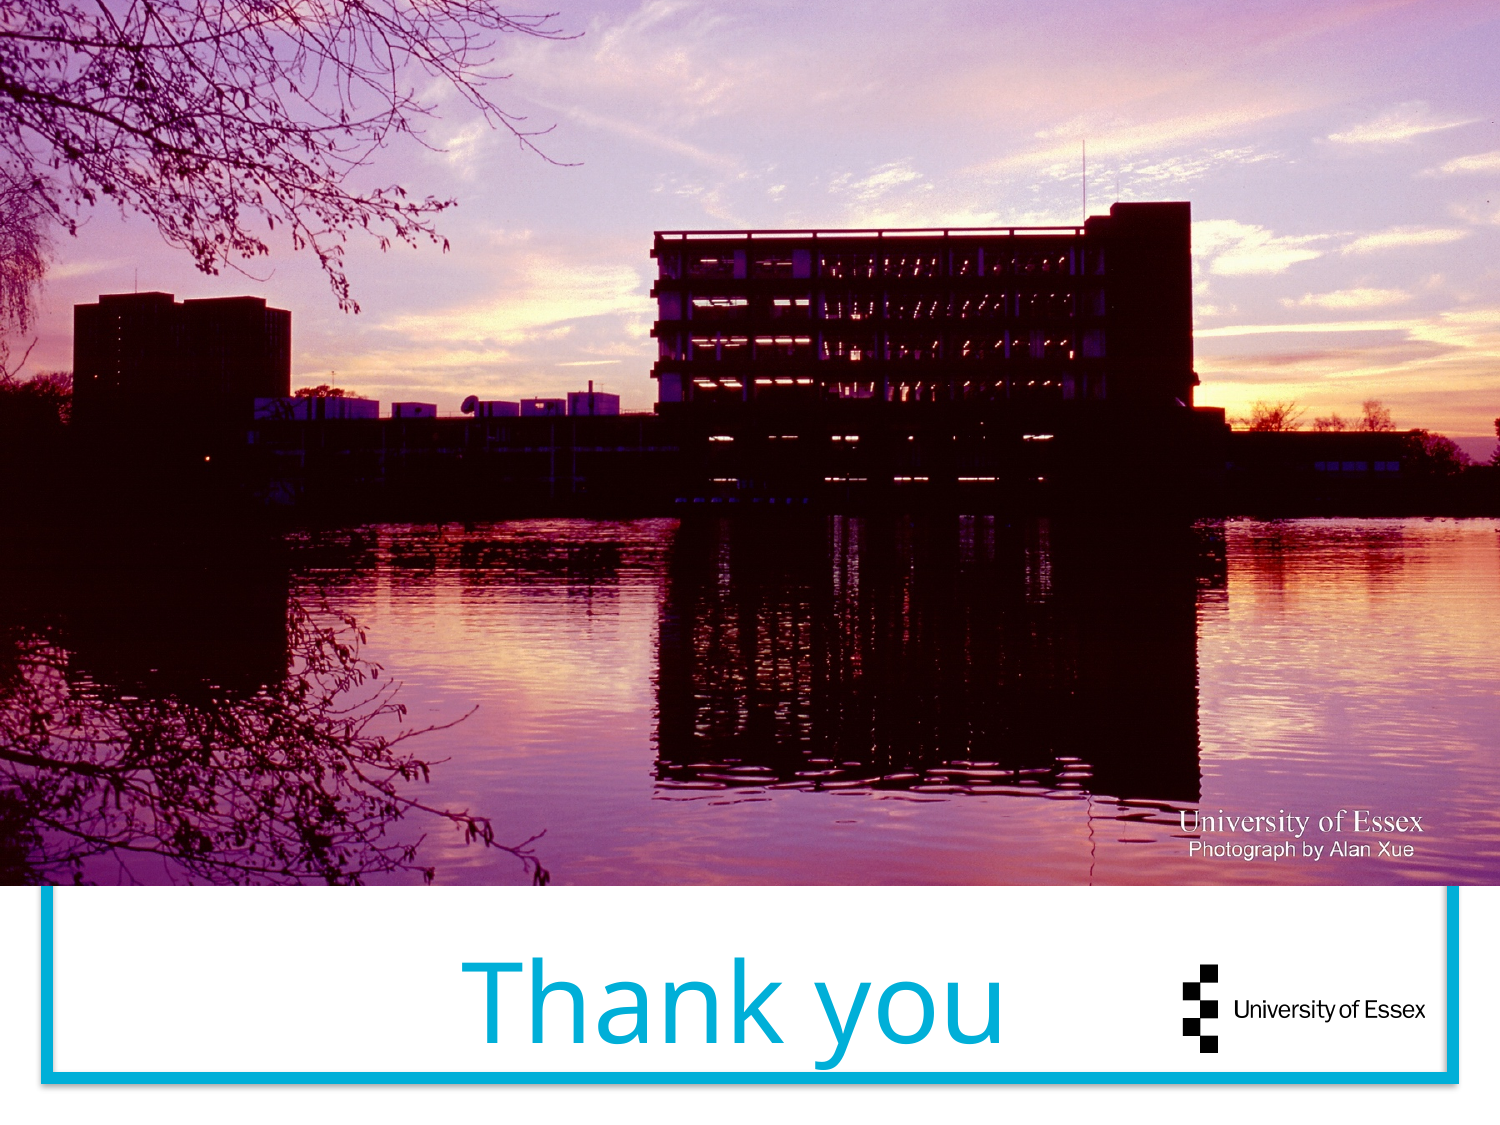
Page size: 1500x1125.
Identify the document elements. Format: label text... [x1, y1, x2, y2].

title Thank you [103, 940, 1397, 1075]
picture [0, 0, 1500, 886]
